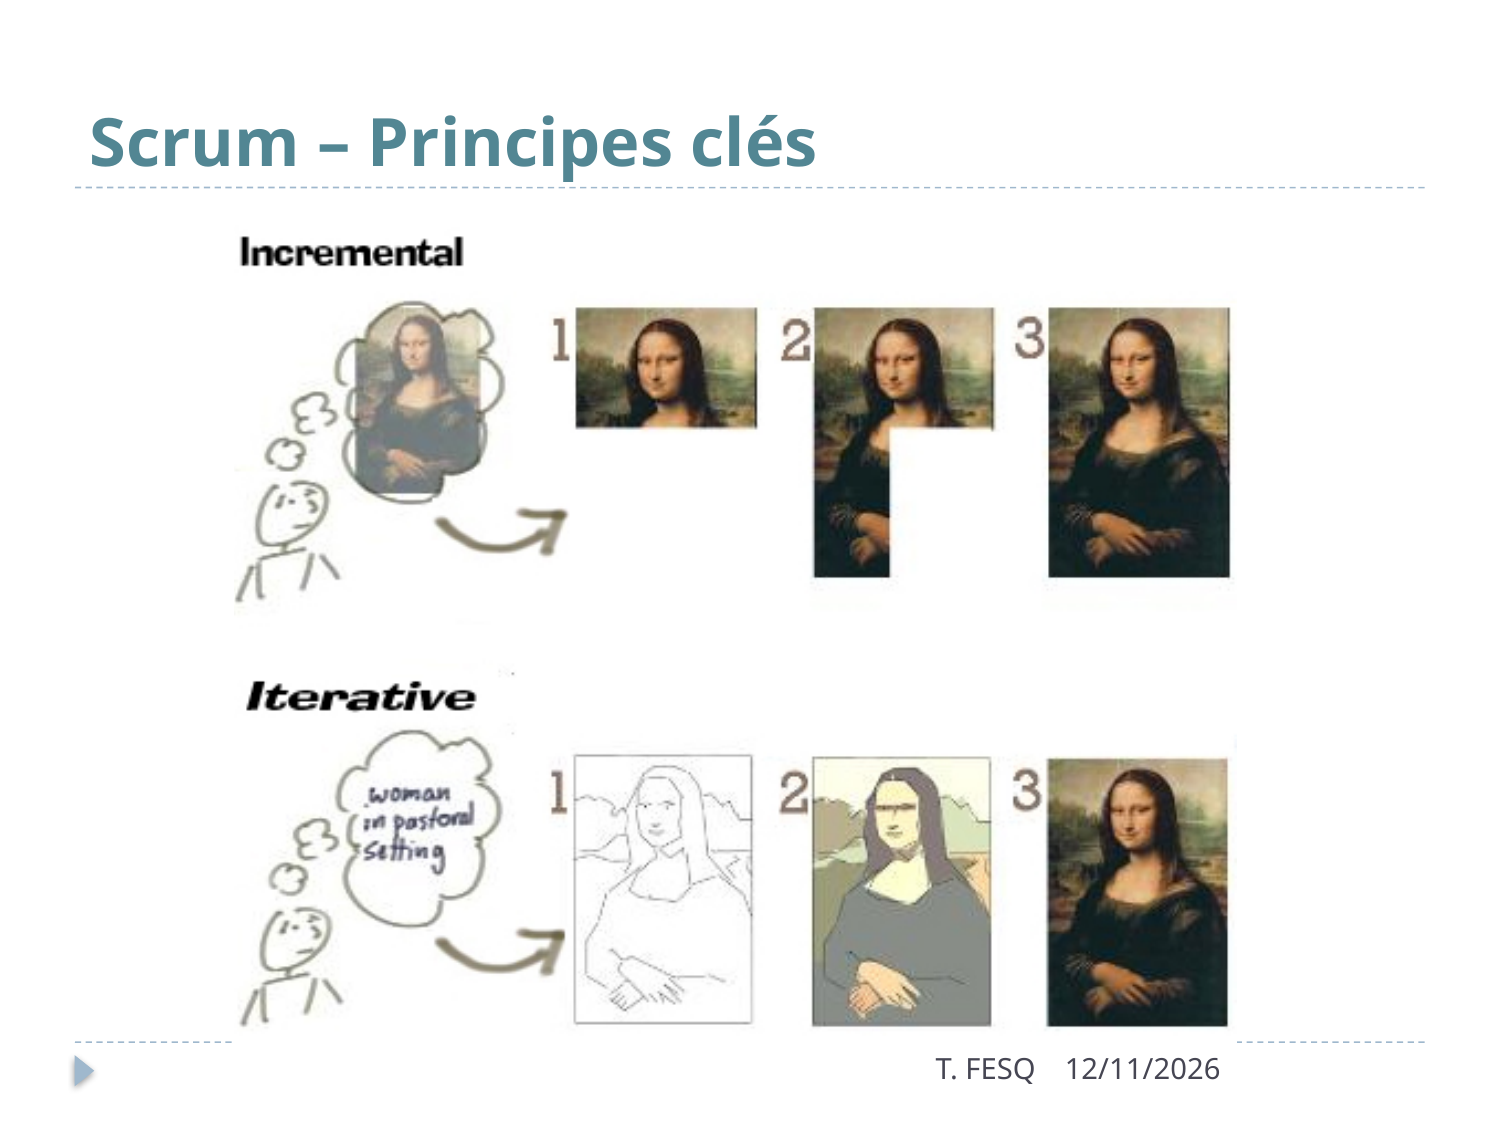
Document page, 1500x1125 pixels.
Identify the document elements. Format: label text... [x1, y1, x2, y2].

title Scrum – Principes clés [75, 24, 1425, 188]
footer T. FESQ [475, 1059, 1051, 1103]
picture [234, 222, 1237, 1047]
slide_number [1051, 1042, 1426, 1103]
